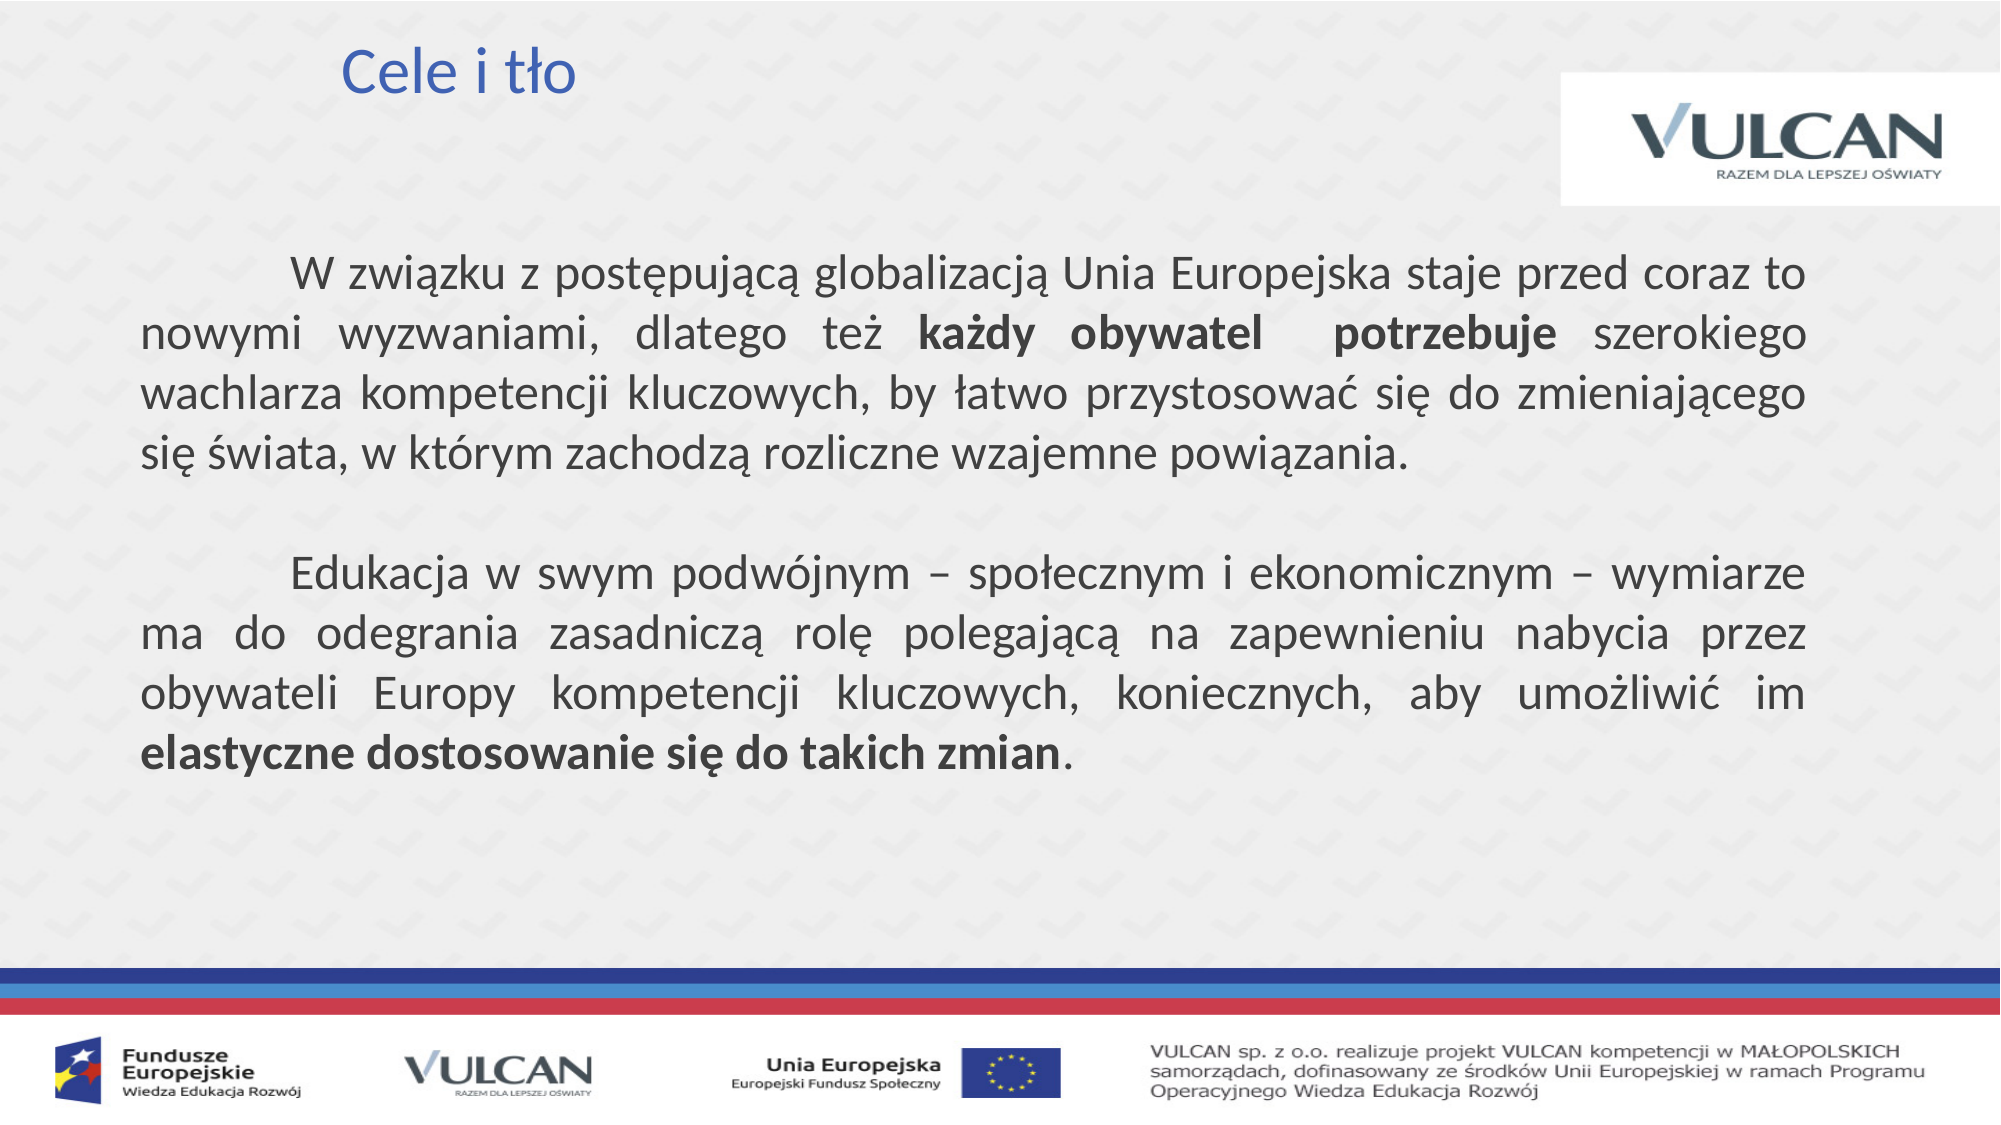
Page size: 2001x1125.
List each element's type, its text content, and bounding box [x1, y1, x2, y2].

picture [0, 1, 2000, 1124]
list W związku z postępującą globalizacją Unia Europejska staje przed coraz to nowymi wyzwaniami, dlatego też każdy obywatel potrzebuje szerokiego wachlarza kompetencji kluczowych, by łatwo przystosować się do zmieniającego się świata, w którym zachodzą rozliczne wzajemne powiązania. Edukacja w swym podwójnym – społecznym i ekonomicznym – wymiarze ma do odegrania zasadniczą rolę polegającą na zapewnieniu nabycia przez obywateli Europy kompetencji kluczowych, koniecznych, aby umożliwić im elastyczne dostosowanie się do takich zmian. [125, 231, 1824, 906]
title Cele i tło [326, 18, 1678, 207]
